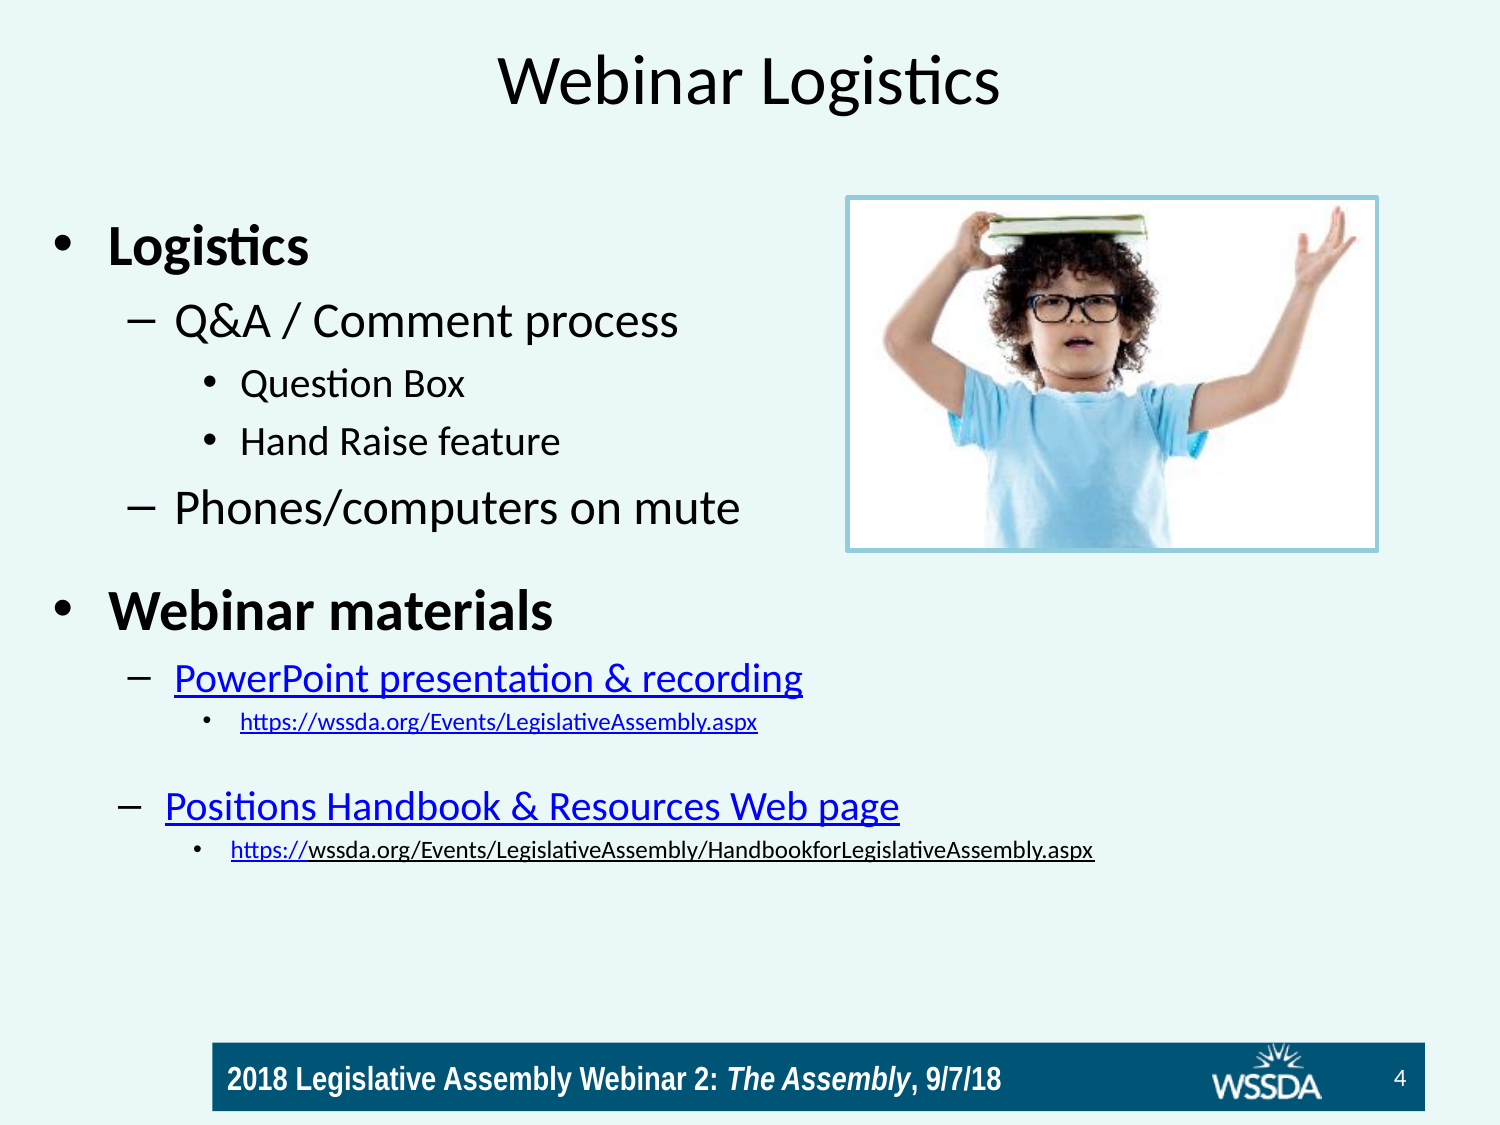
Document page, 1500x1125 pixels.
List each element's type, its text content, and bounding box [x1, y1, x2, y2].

picture [849, 199, 1376, 549]
list Logistics Q&A / Comment process Question Box Hand Raise feature Phones/computers on mute Webinar materials PowerPoint presentation & recording https://wssda.org/Events/LegislativeAssembly.aspx Positions Handbook & Resources Web page https://wssda.org/Events/LegislativeAssembly/HandbookforLegislativeAssembly.aspx [37, 200, 1450, 1000]
slide_number 4 [1071, 1046, 1422, 1107]
title Webinar Logistics [75, 24, 1425, 200]
